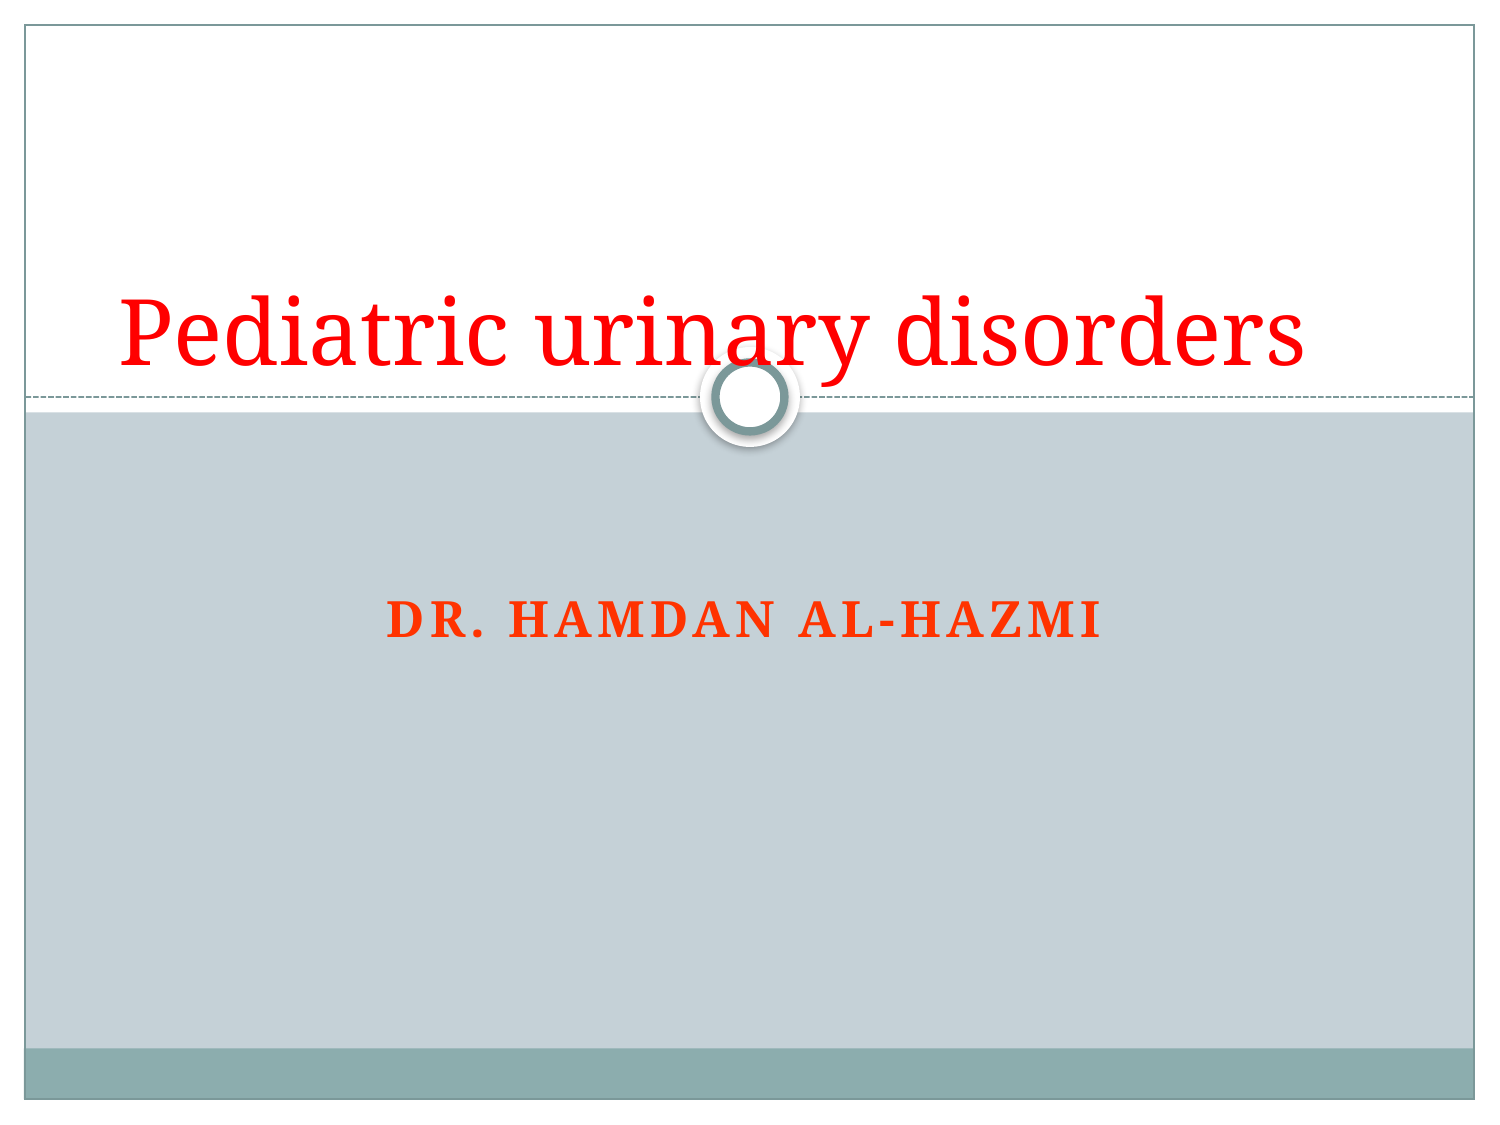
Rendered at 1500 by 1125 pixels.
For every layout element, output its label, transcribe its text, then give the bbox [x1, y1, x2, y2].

title Pediatric urinary disorders [87, 149, 1363, 392]
subtitle Dr. Hamdan Al-Hazmi [137, 525, 1350, 713]
